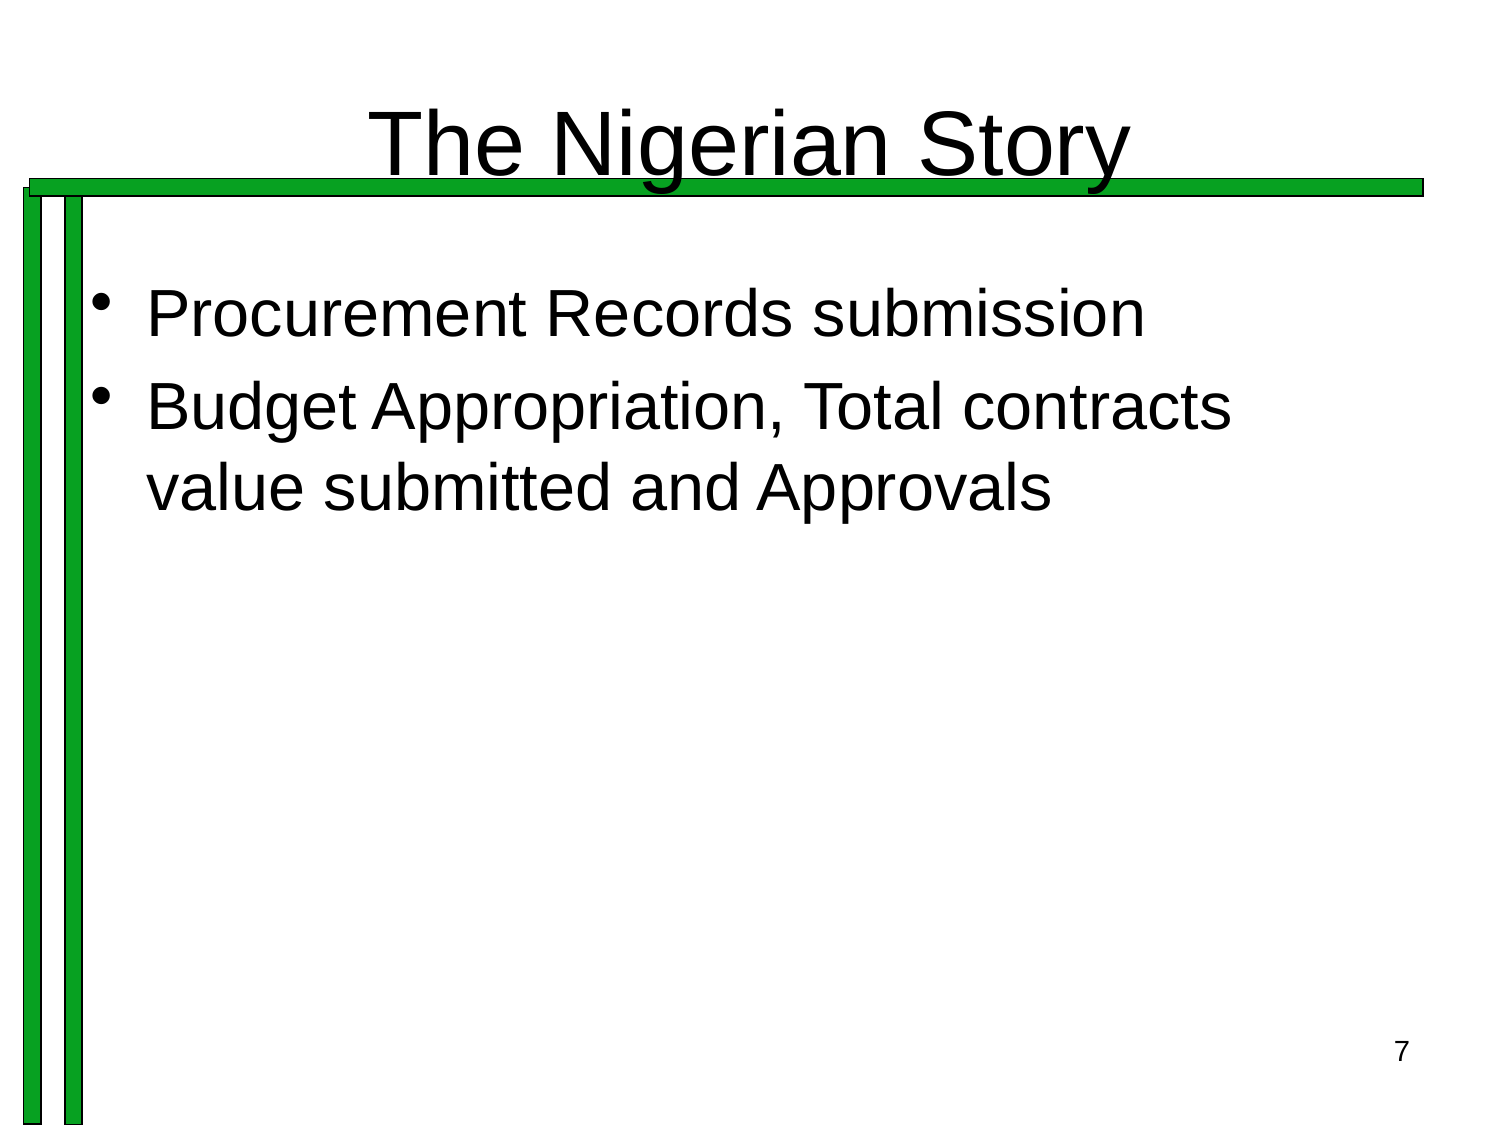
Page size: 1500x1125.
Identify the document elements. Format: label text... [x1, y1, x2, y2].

list Procurement Records submission Budget Appropriation, Total contracts value submitted and Approvals [74, 262, 1426, 1006]
slide_number 7 [1074, 1024, 1426, 1103]
title The Nigerian Story [74, 44, 1426, 233]
